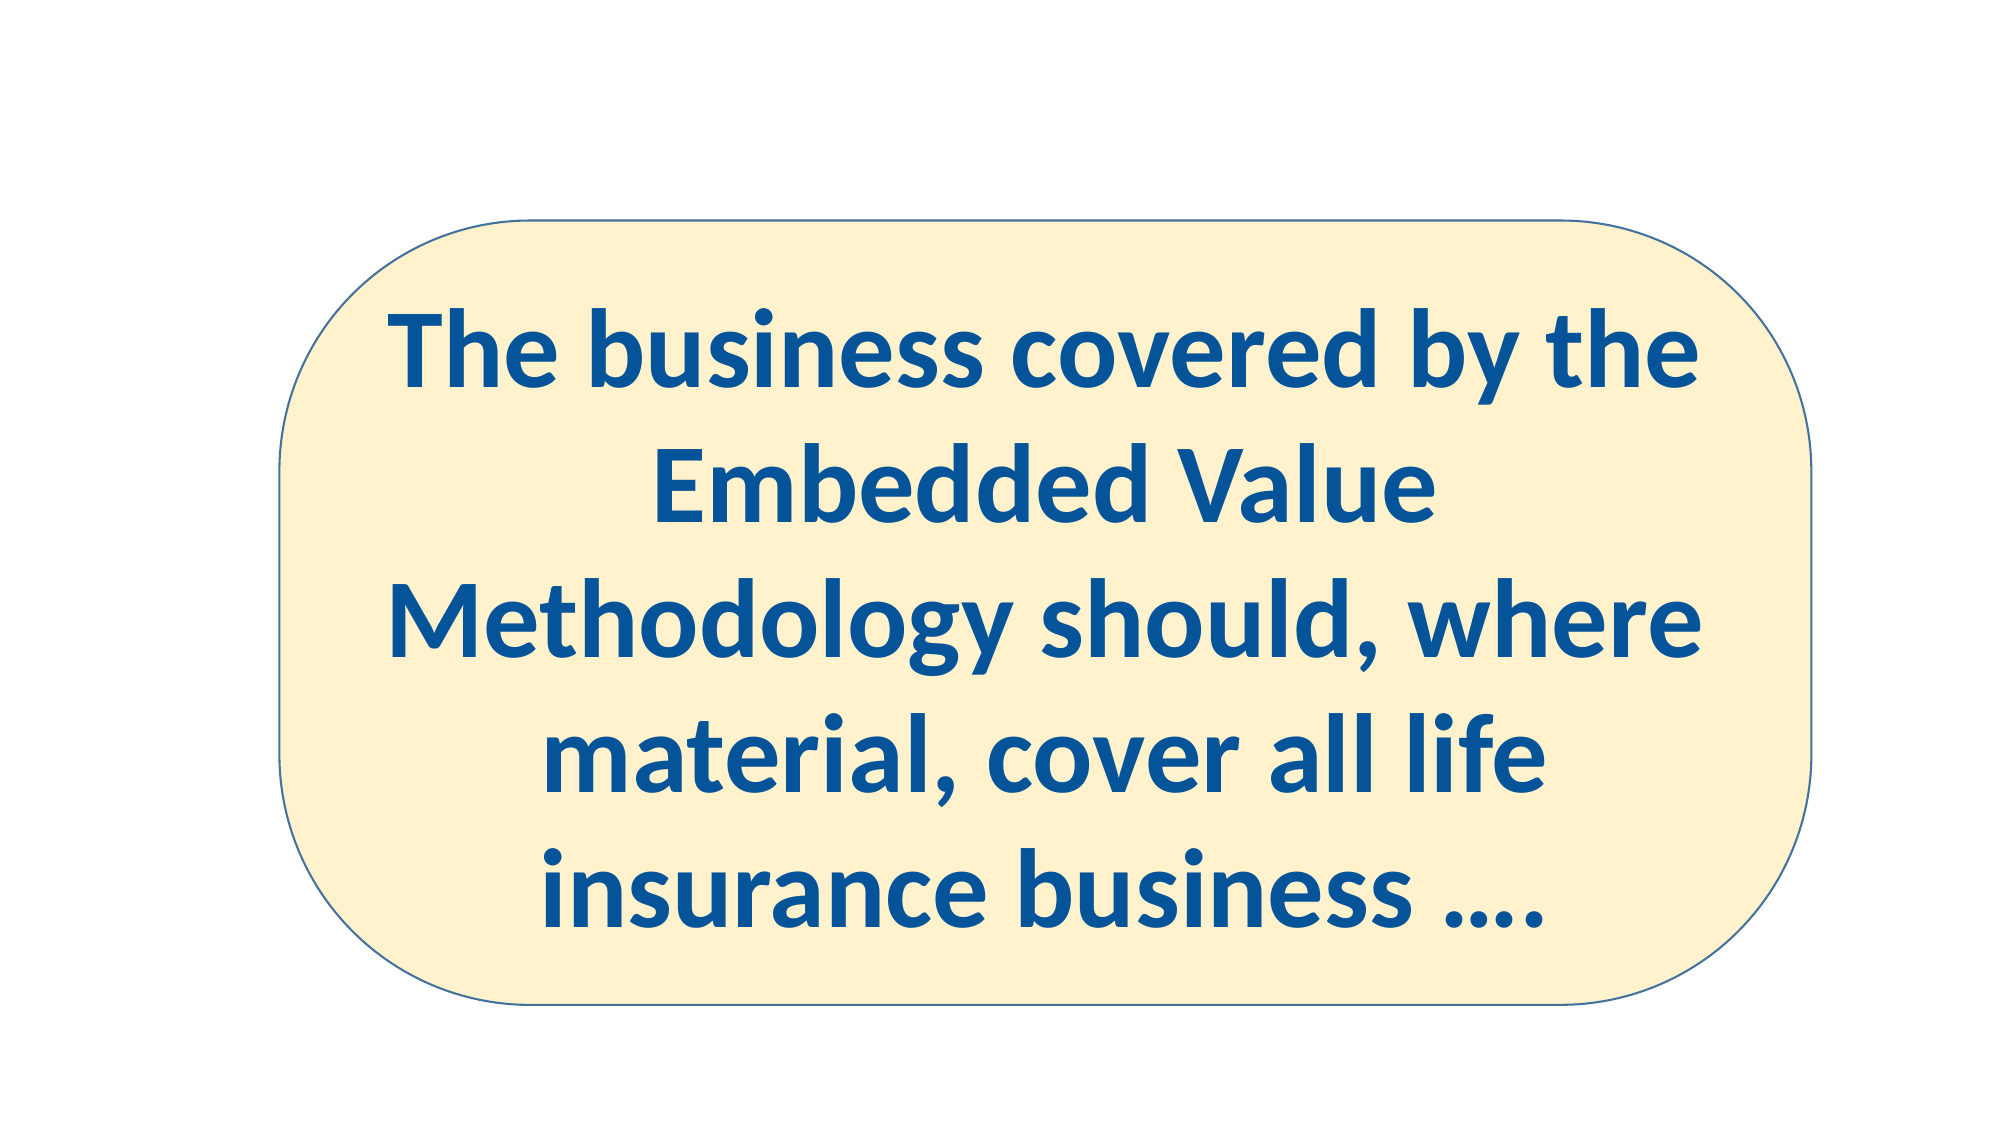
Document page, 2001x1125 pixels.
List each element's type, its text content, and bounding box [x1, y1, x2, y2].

text_box The business covered by the Embedded Value Methodology should, where material, cover all life insurance business …. [278, 219, 1813, 1006]
